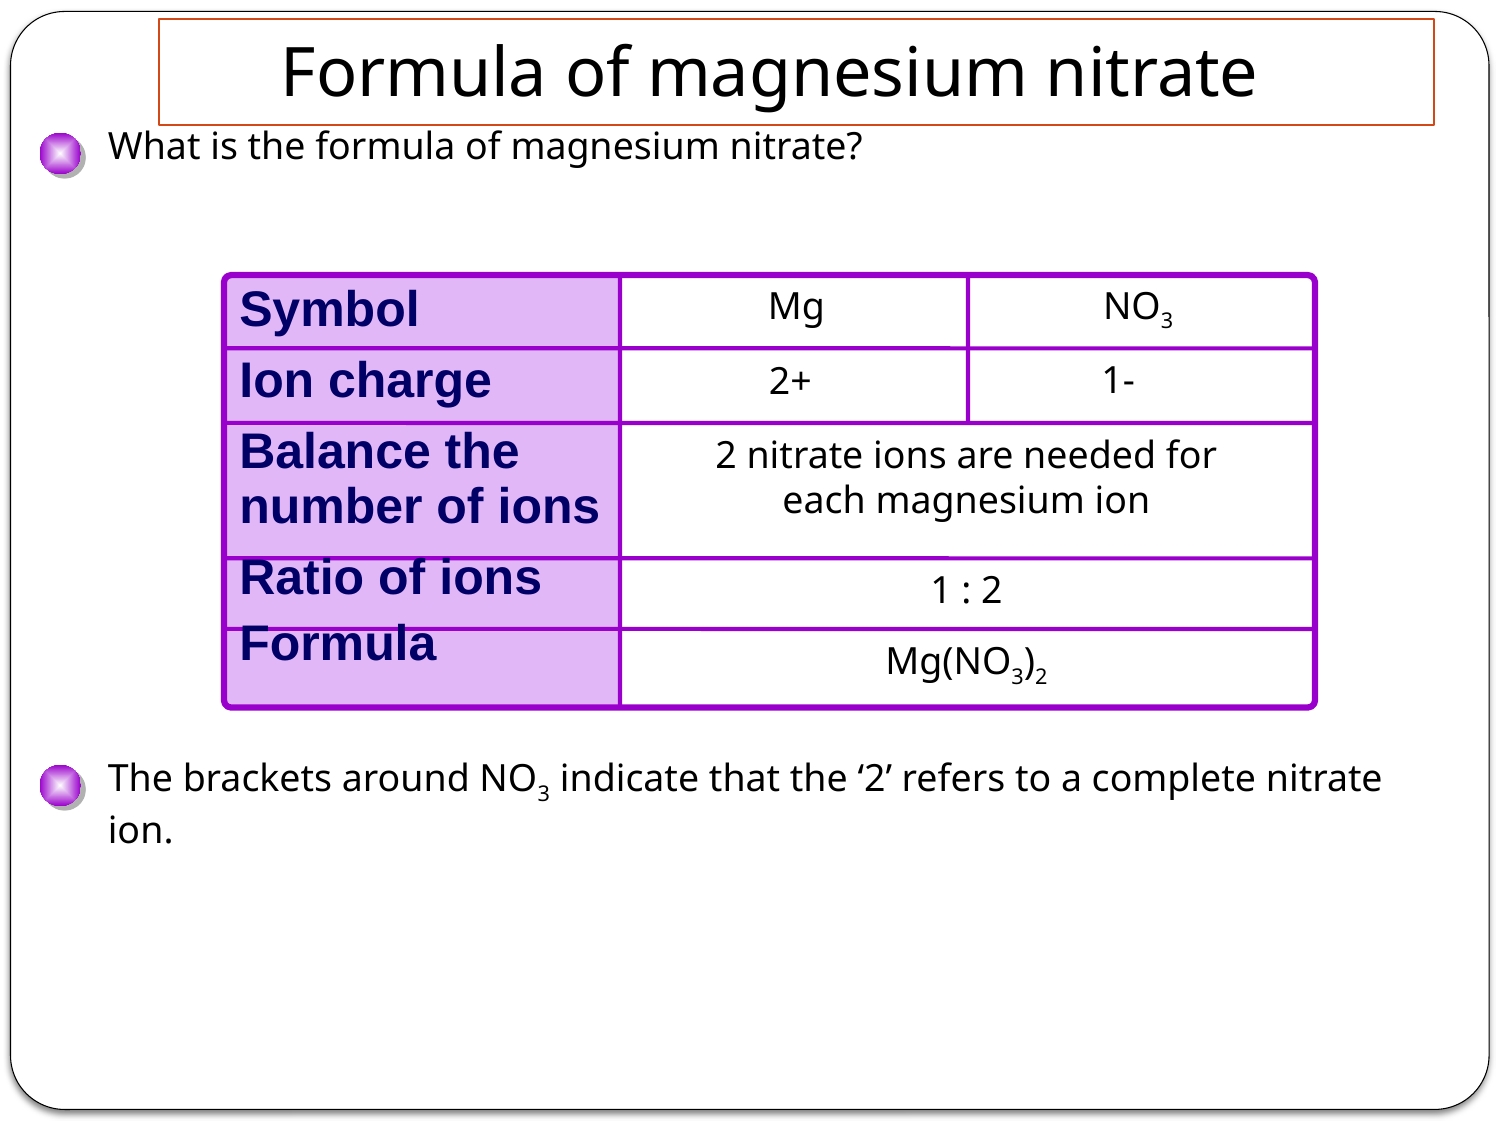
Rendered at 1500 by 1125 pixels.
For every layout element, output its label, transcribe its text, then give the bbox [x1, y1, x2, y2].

text_box What is the formula of magnesium nitrate? [93, 115, 1119, 175]
text_box [39, 132, 81, 175]
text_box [39, 746, 1471, 883]
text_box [221, 273, 1317, 708]
title Formula of magnesium nitrate [158, 18, 1435, 126]
